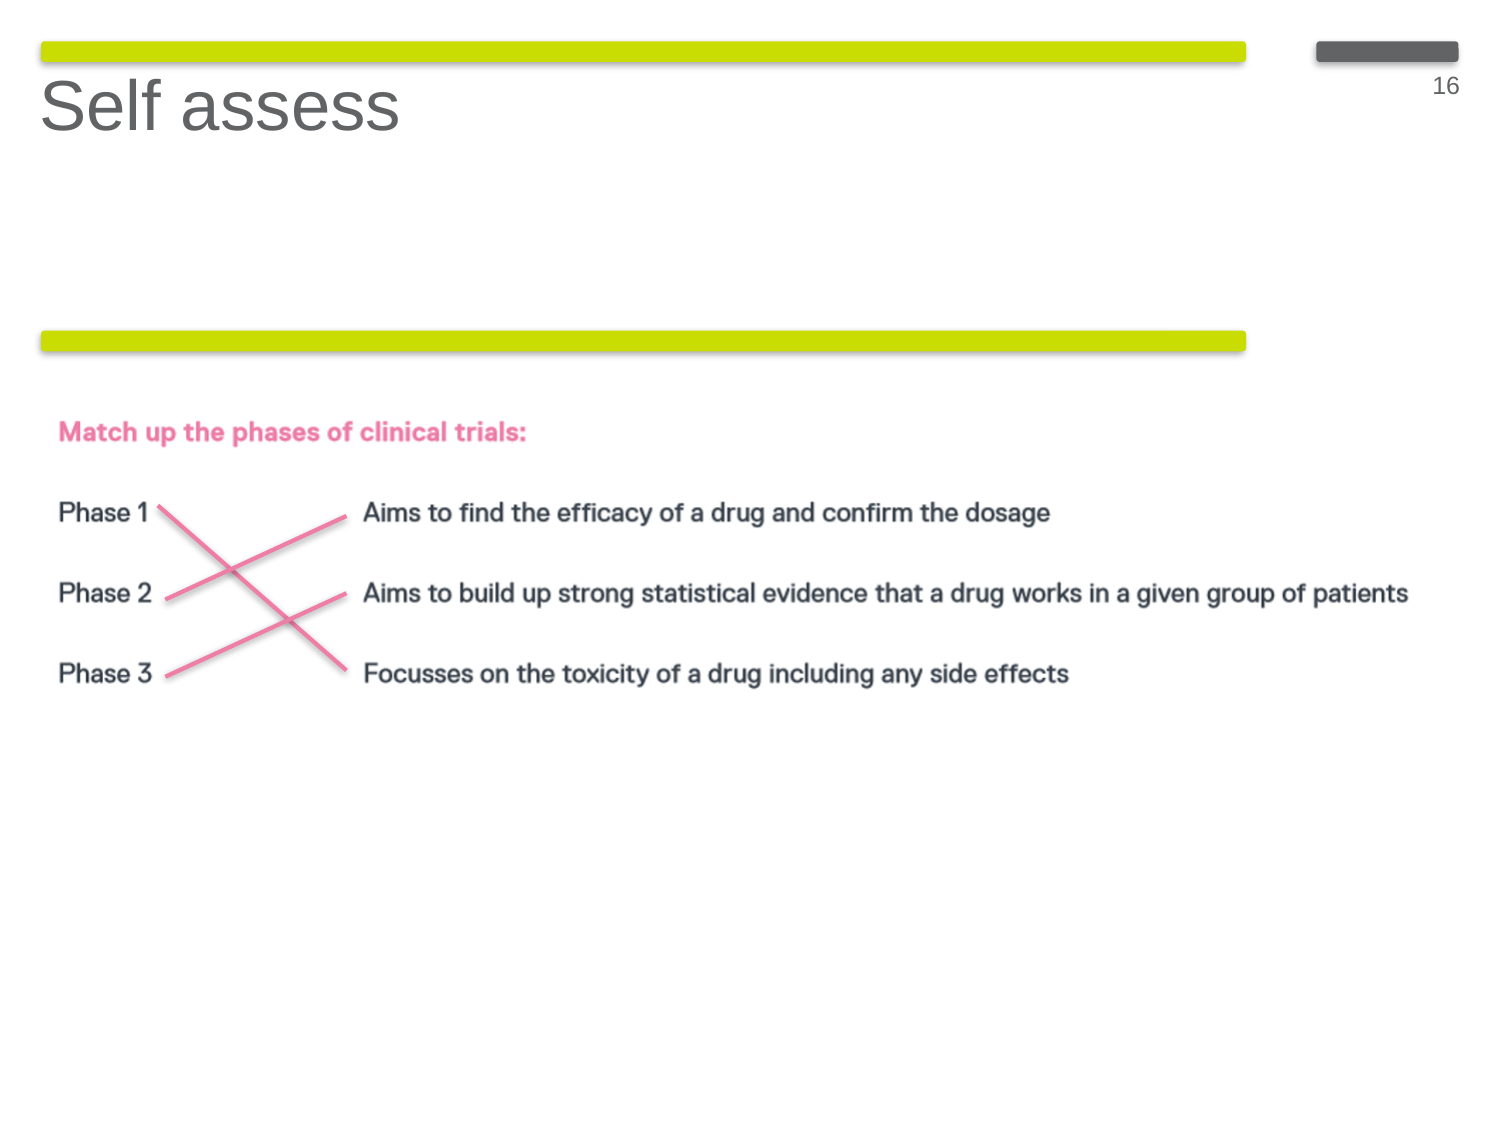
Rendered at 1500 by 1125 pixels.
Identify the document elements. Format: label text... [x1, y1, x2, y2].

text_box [165, 593, 347, 678]
slide_number 16 [1316, 61, 1476, 116]
picture [34, 394, 1486, 743]
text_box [165, 515, 347, 592]
list Self assess [24, 65, 1248, 333]
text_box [157, 505, 347, 671]
